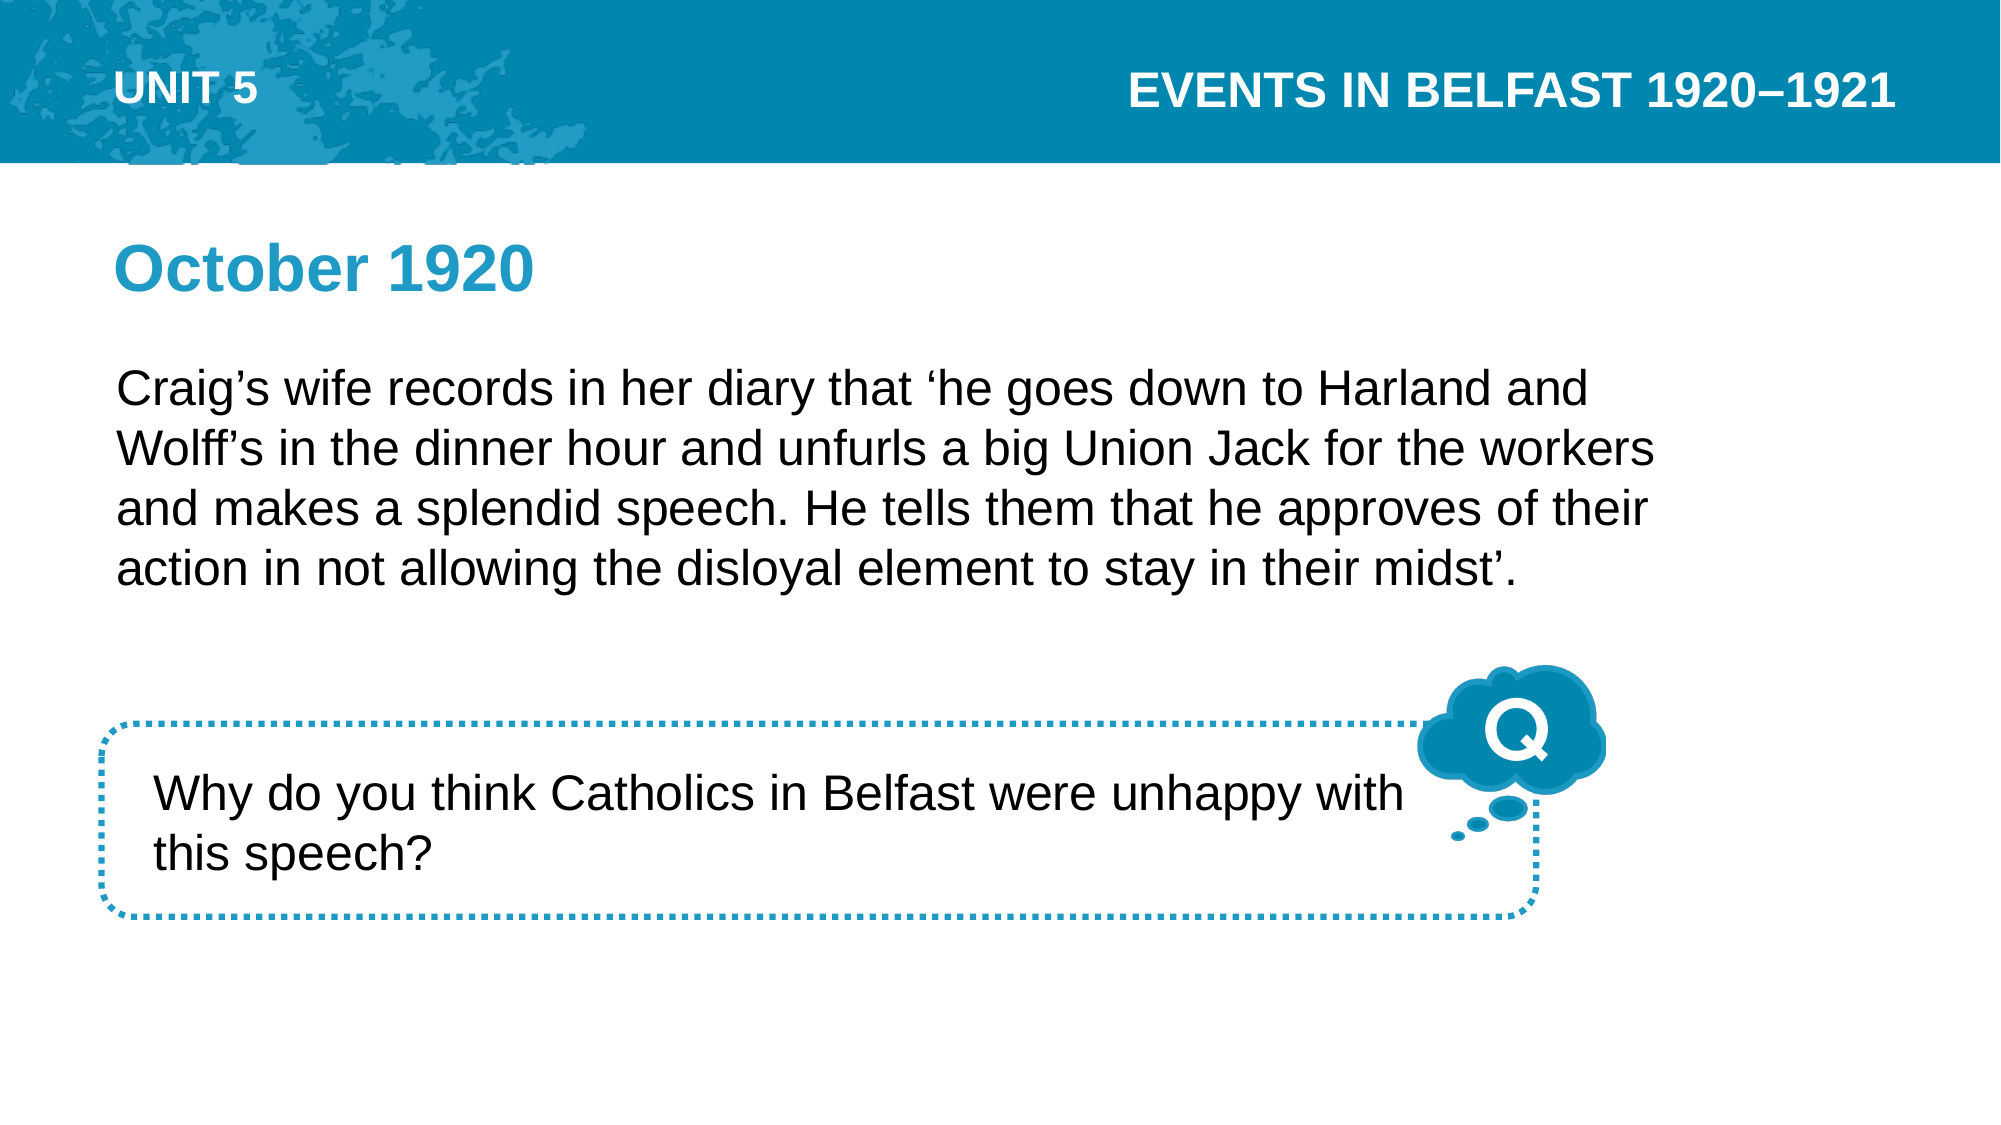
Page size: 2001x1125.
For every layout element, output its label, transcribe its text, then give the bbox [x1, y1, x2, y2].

text_box Why do you think Catholics in Belfast were unhappy with this speech? [138, 753, 1499, 888]
picture [1417, 665, 1606, 841]
text_box October 1920 [99, 217, 803, 313]
text_box Craig’s wife records in her diary that ‘he goes down to Harland and Wolff’s in the dinner hour and unfurls a big Union Jack for the workers and makes a splendid speech. He tells them that he approves of their action in not allowing the disloyal element to stay in their midst’. [101, 347, 1695, 663]
text_box [100, 722, 1538, 918]
